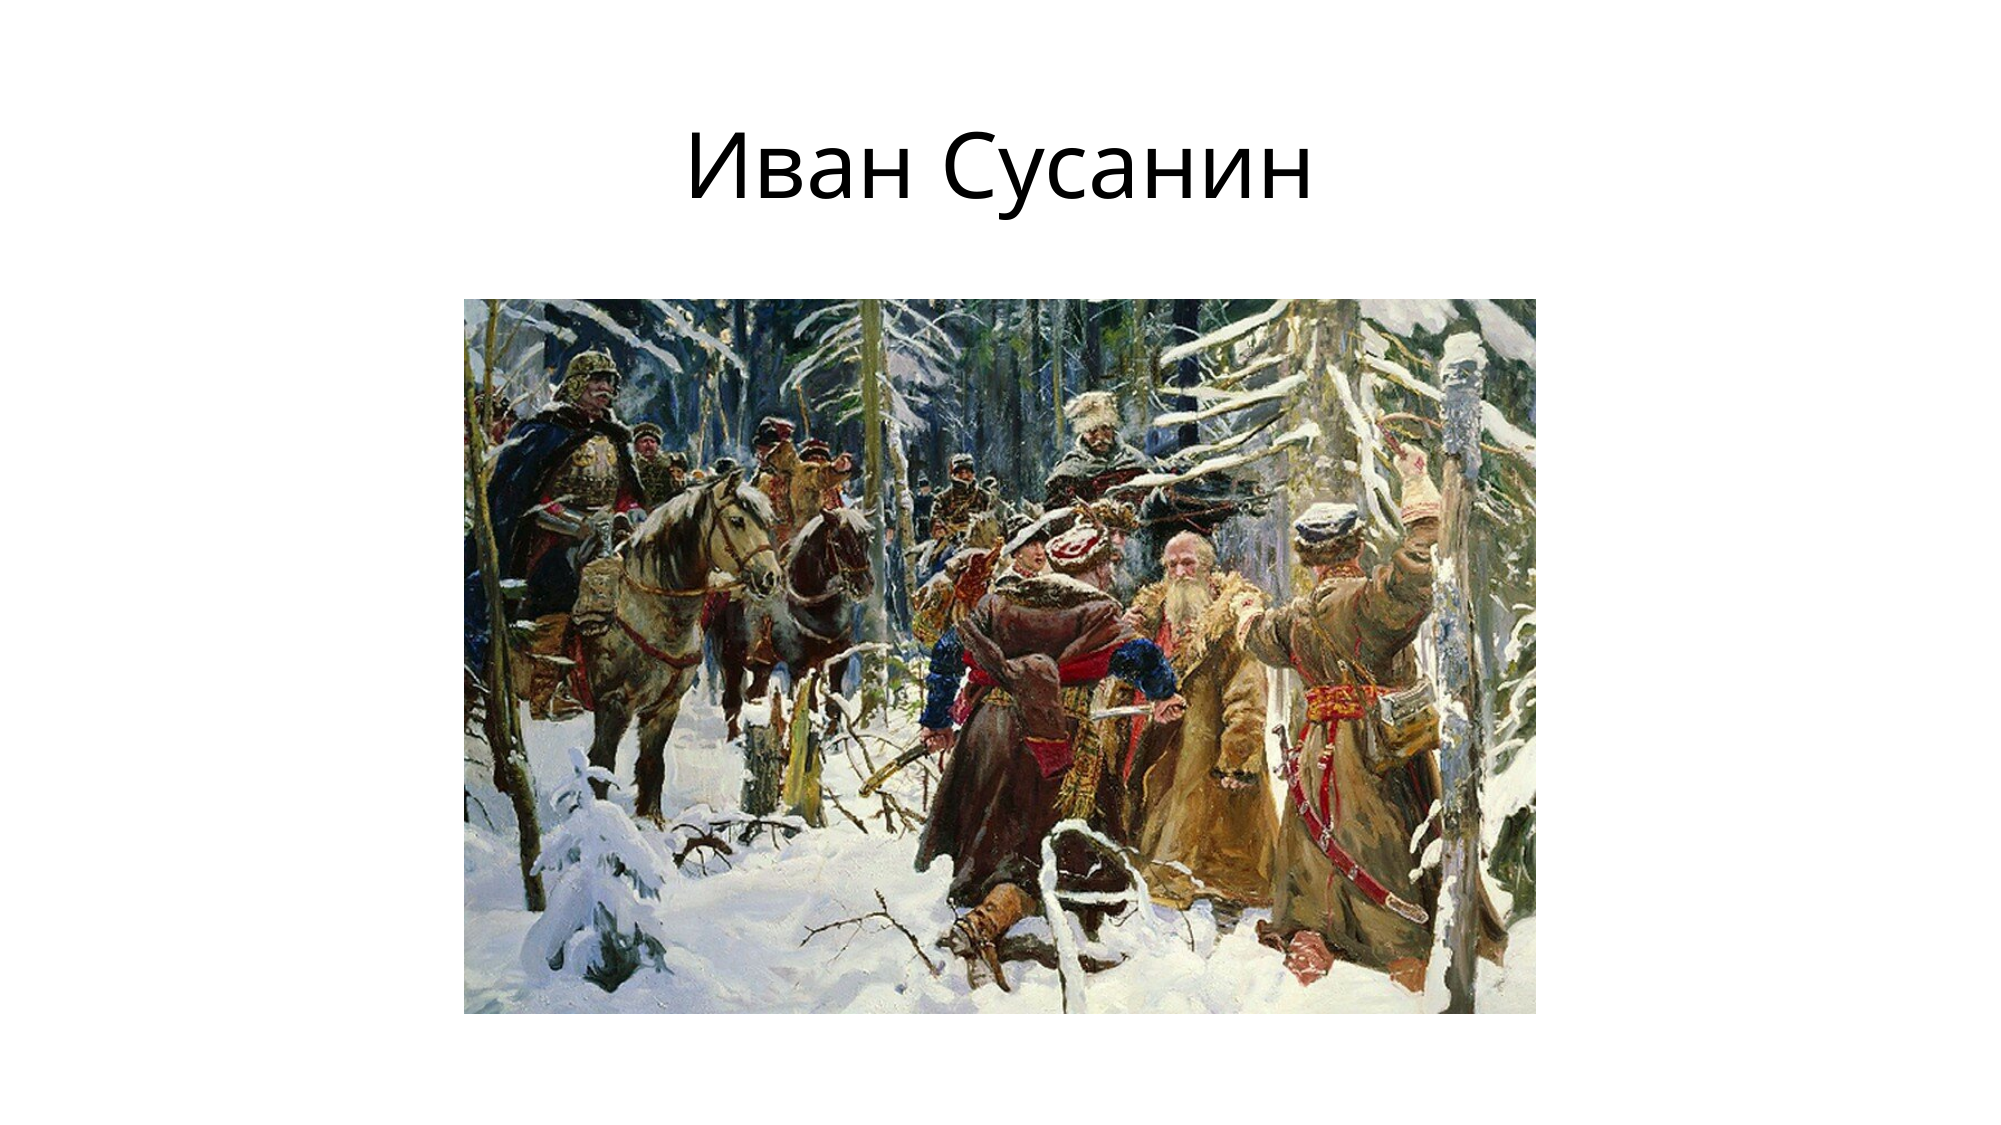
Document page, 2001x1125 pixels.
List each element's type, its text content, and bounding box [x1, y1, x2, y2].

title Иван Сусанин [137, 59, 1863, 278]
picture [464, 299, 1536, 1014]
